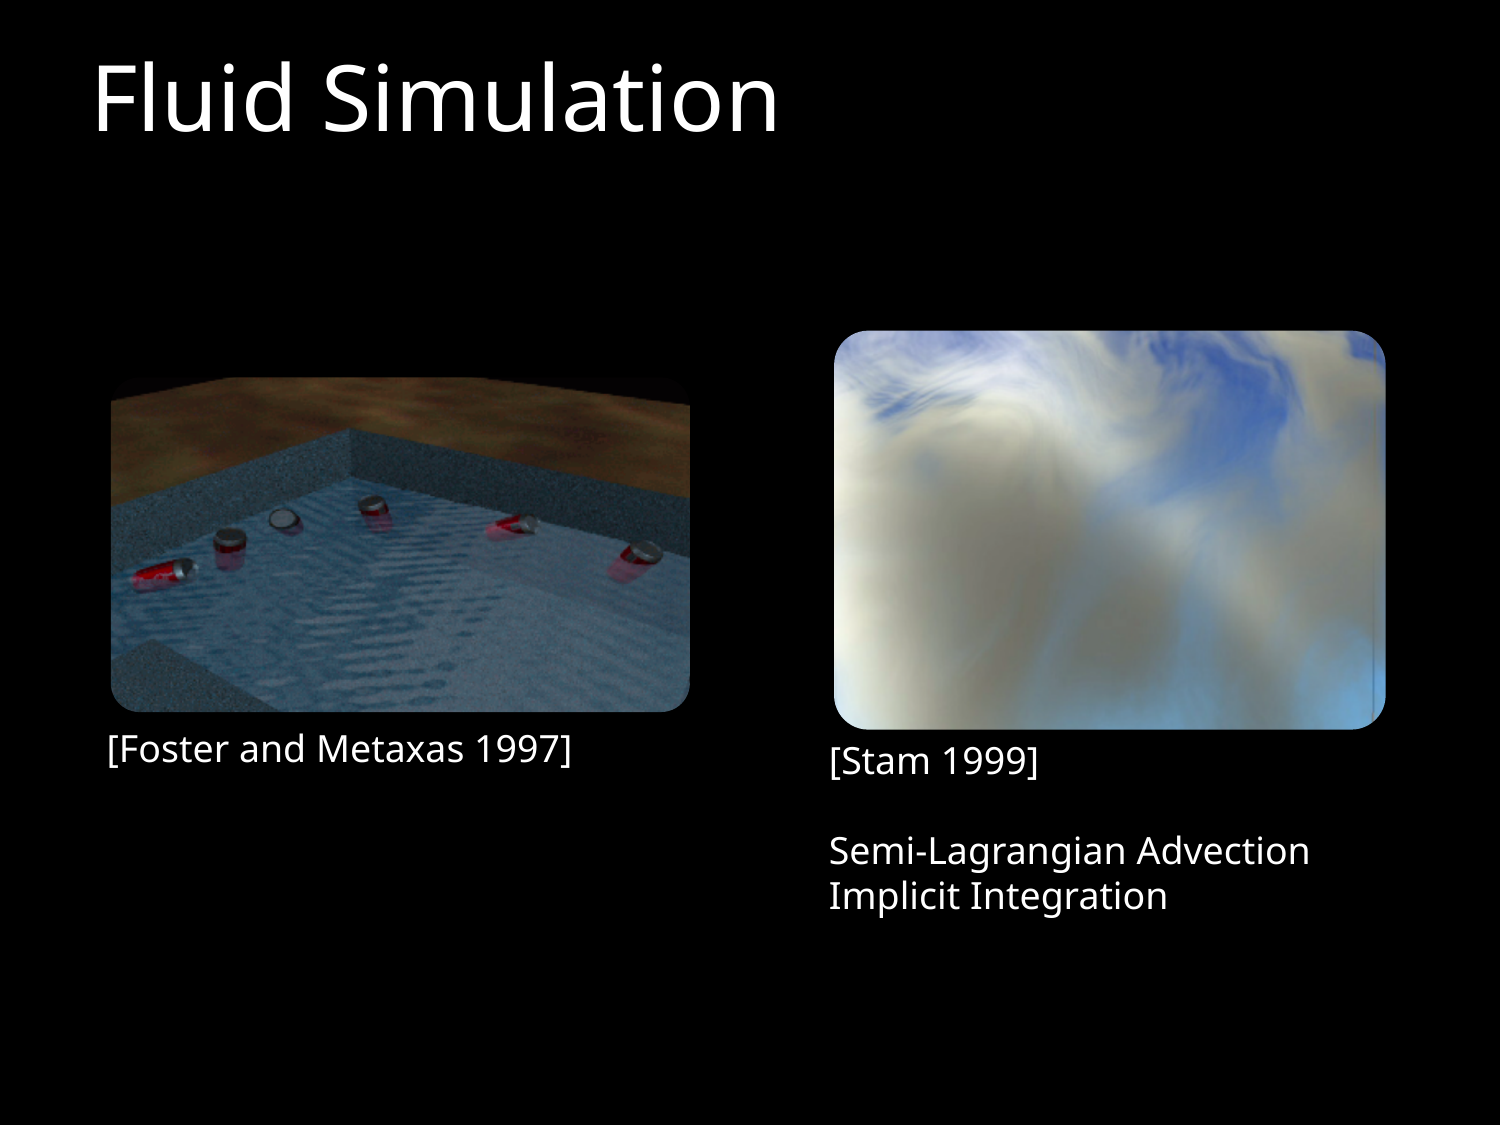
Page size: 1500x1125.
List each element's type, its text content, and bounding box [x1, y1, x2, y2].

picture [110, 377, 691, 713]
text_box [Foster and Metaxas 1997] [91, 717, 588, 778]
picture [833, 330, 1386, 730]
title Fluid Simulation [75, 1, 1425, 189]
text_box [Stam 1999] Semi-Lagrangian Advection Implicit Integration [814, 729, 1327, 925]
